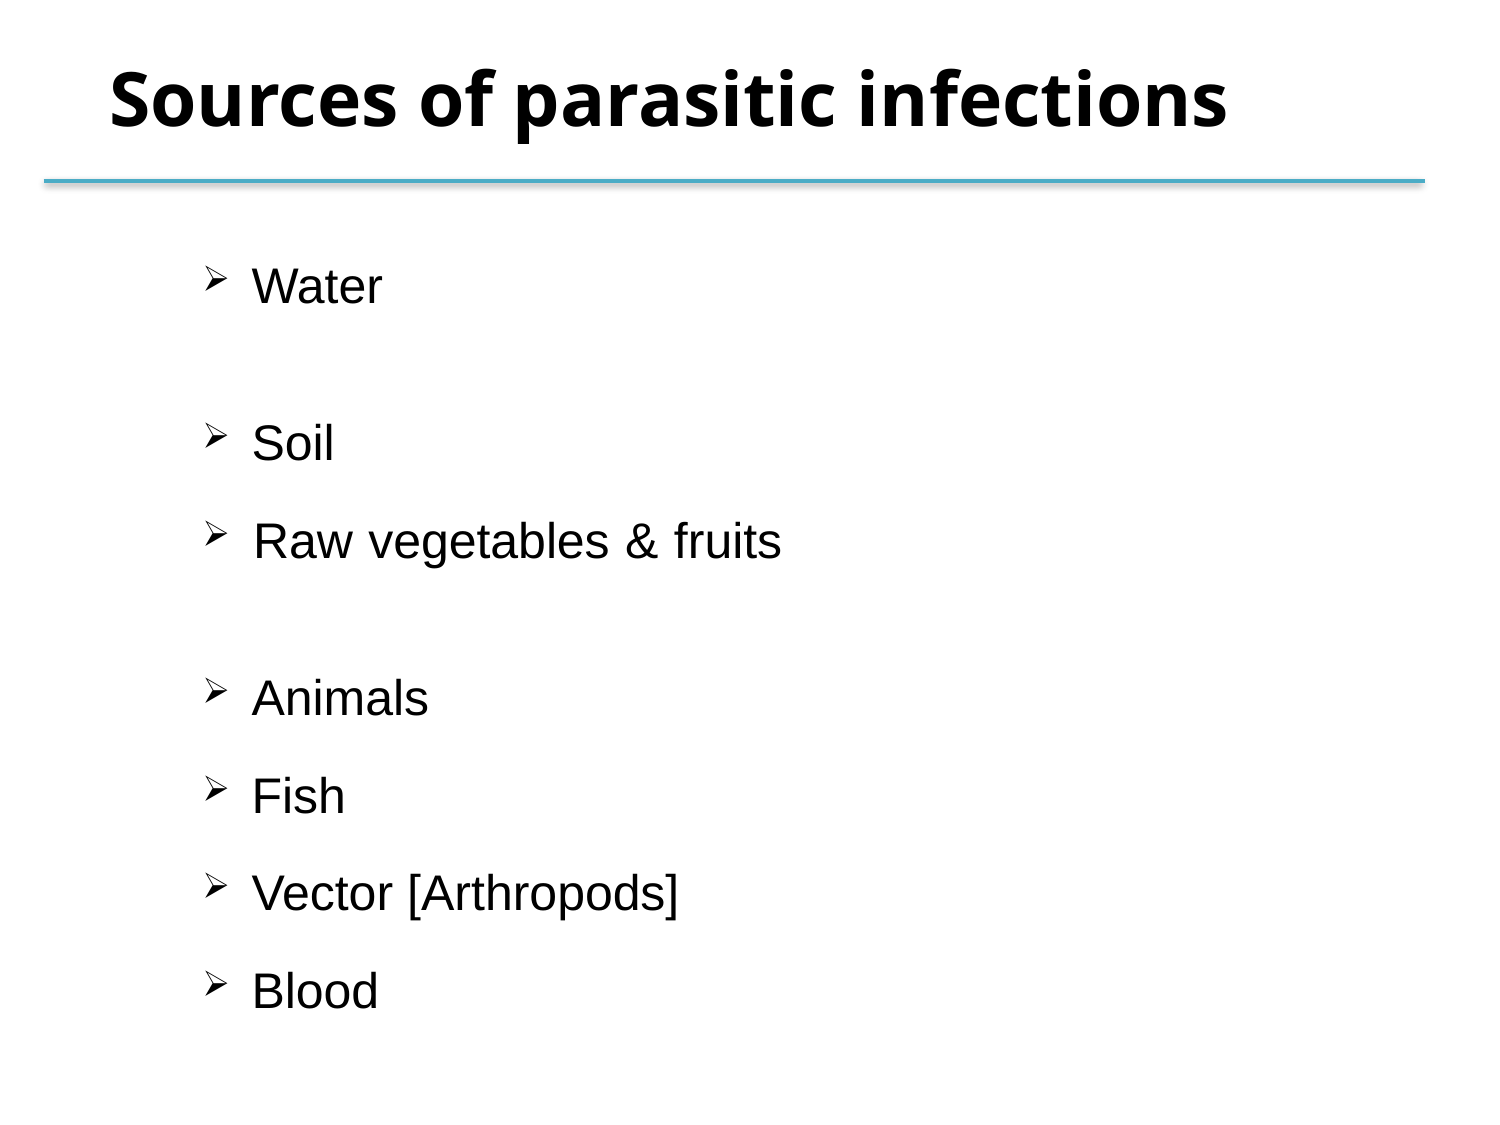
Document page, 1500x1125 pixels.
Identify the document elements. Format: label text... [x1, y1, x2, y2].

text_box Sources of parasitic infections [74, 43, 1245, 149]
text_box Water Soil Raw vegetables & fruits Animals Fish Vector [Arthropods] Blood [187, 245, 875, 1123]
